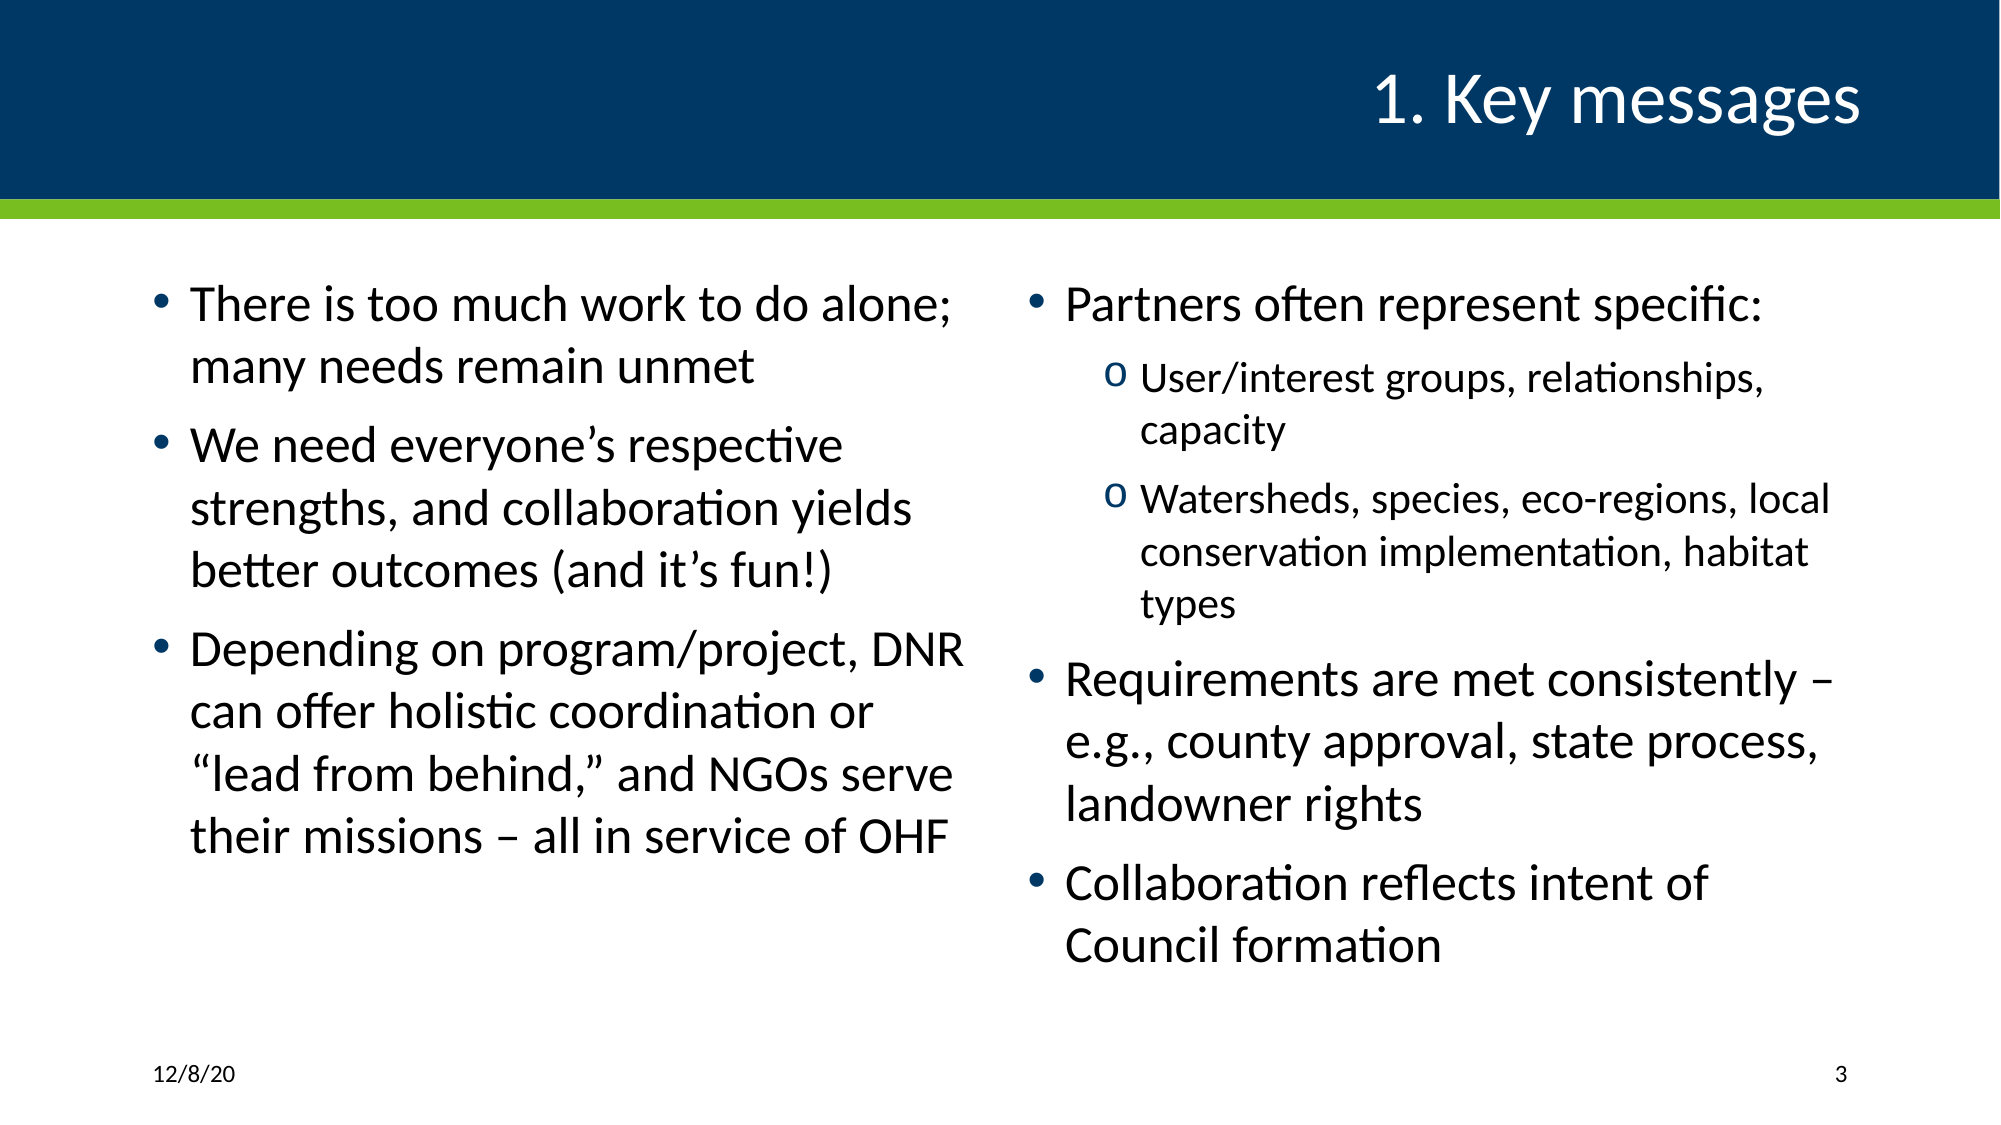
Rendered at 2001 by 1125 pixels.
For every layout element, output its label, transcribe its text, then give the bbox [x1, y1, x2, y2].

slide_number 3 [1622, 1042, 1863, 1103]
list Partners often represent specific: User/interest groups, relationships, capacity Watersheds, species, eco-regions, local conservation implementation, habitat types Requirements are met consistently – e.g., county approval, state process, landowner rights Collaboration reflects intent of Council formation [1012, 261, 1863, 1014]
title 1. Key messages [137, 0, 1863, 200]
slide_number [137, 1042, 361, 1103]
list There is too much work to do alone; many needs remain unmet We need everyone’s respective strengths, and collaboration yields better outcomes (and it’s fun!) Depending on program/project, DNR can offer holistic coordination or “lead from behind,” and NGOs serve their missions – all in service of OHF [137, 261, 988, 1014]
